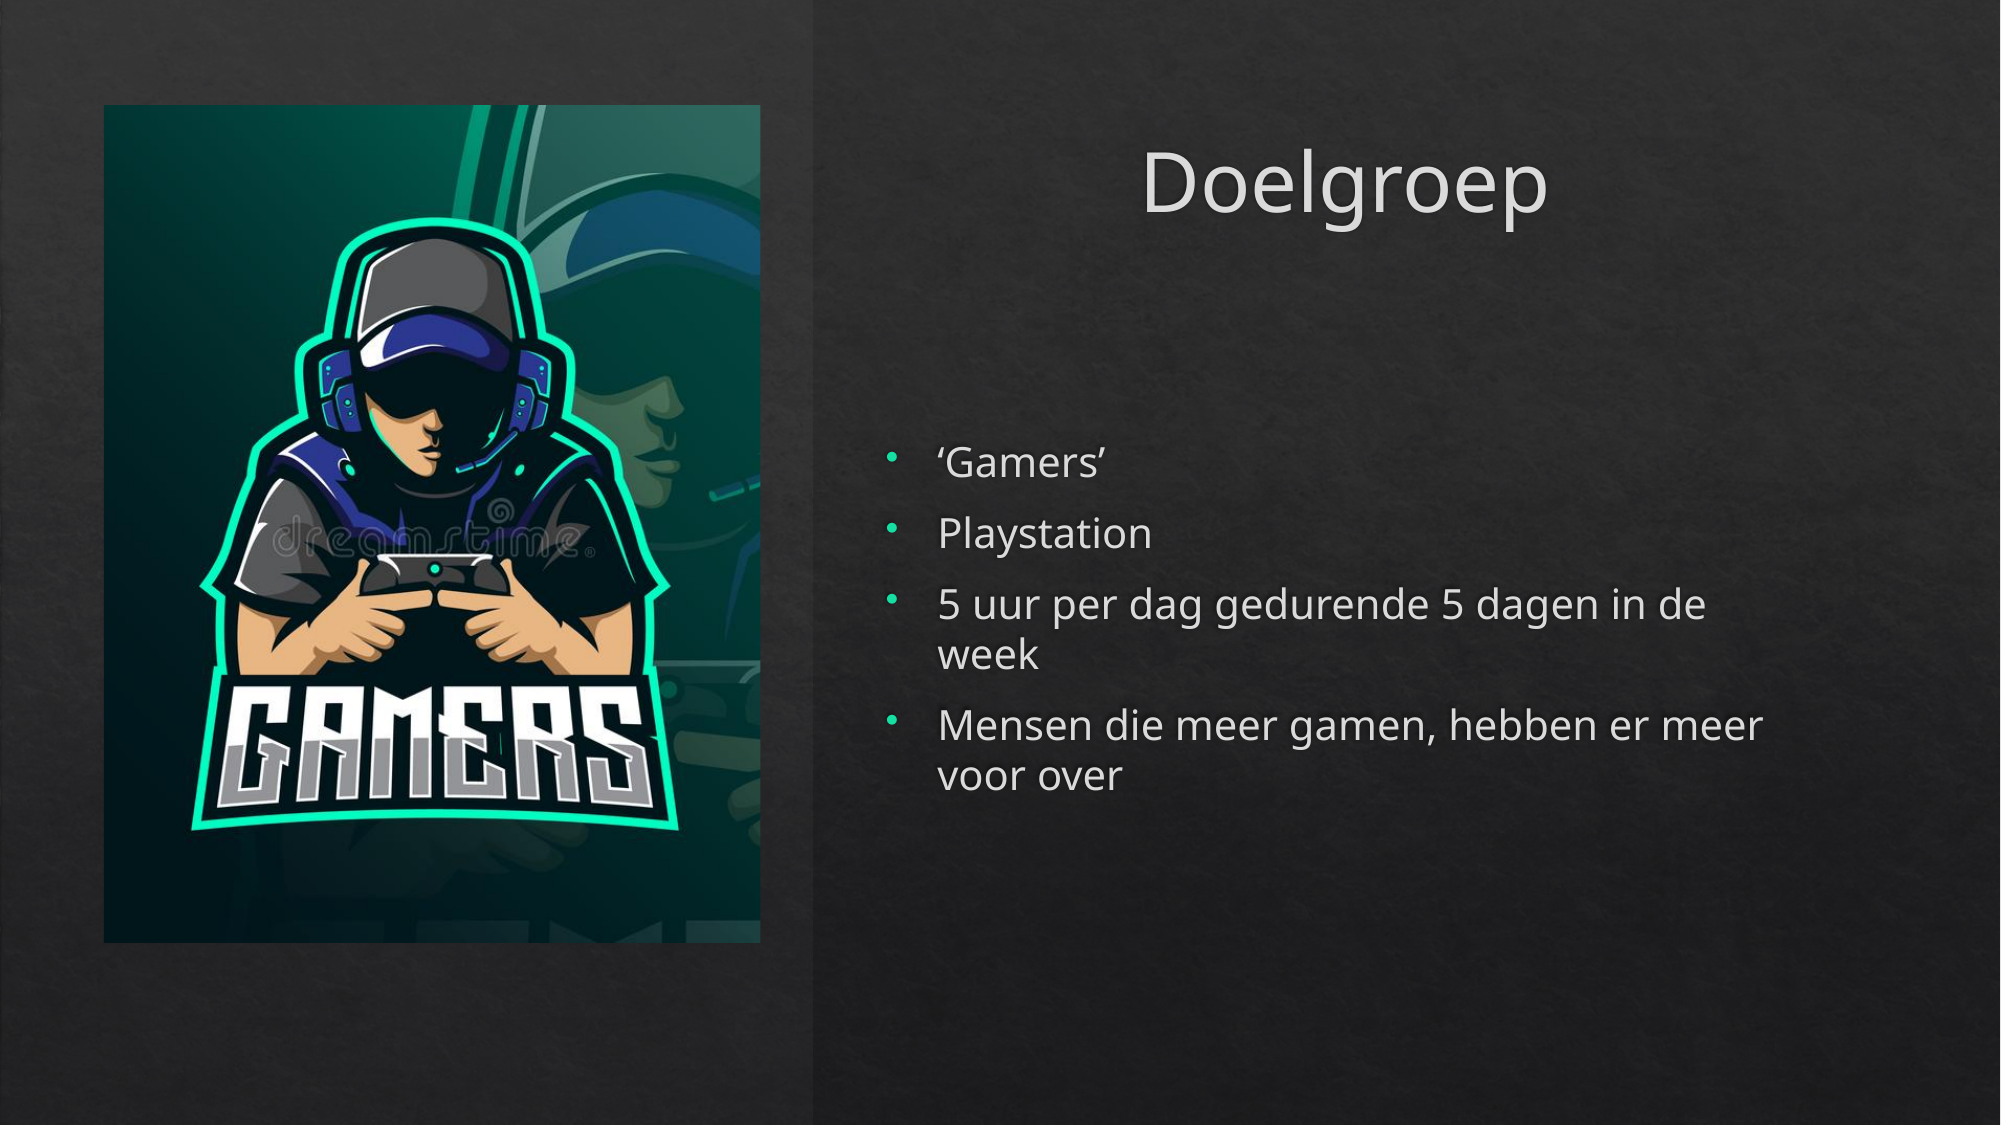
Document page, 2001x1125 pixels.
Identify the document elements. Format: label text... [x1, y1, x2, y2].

title Doelgroep [866, 99, 1825, 260]
picture [0, 0, 814, 1125]
list ‘Gamers’ Playstation 5 uur per dag gedurende 5 dagen in de week Mensen die meer gamen, hebben er meer voor over [866, 299, 1825, 935]
